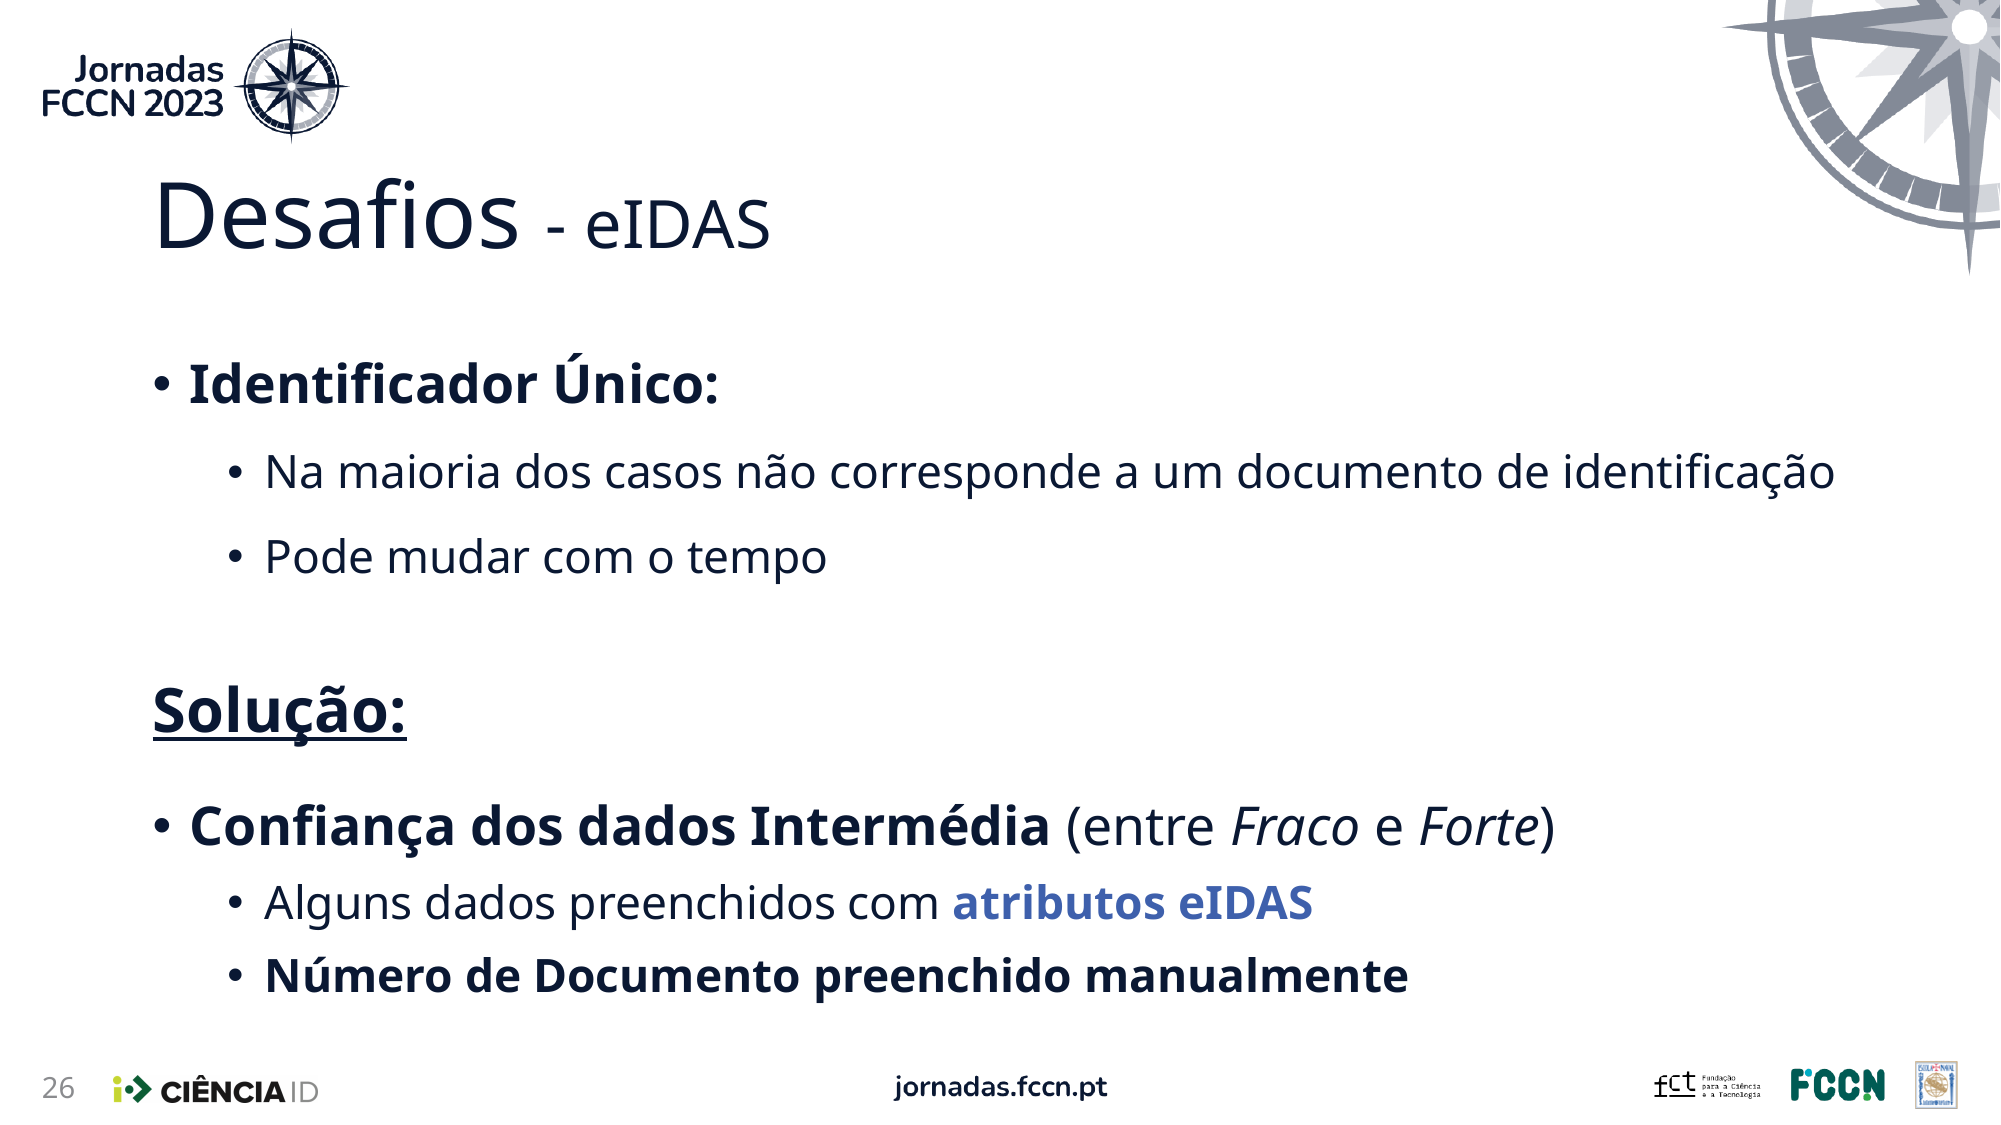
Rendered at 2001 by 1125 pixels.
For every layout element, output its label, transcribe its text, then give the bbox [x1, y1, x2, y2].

title Desafios - eIDAS [137, 109, 1863, 328]
picture [0, 0, 2000, 1125]
slide_number 26 [0, 1059, 91, 1119]
list Identificador Único: Na maioria dos casos não corresponde a um documento de identificação Pode mudar com o tempo Solução: Confiança dos dados Intermédia (entre Fraco e Forte) Alguns dados preenchidos com atributos eIDAS Número de Documento preenchido manualmente [137, 349, 1863, 1016]
